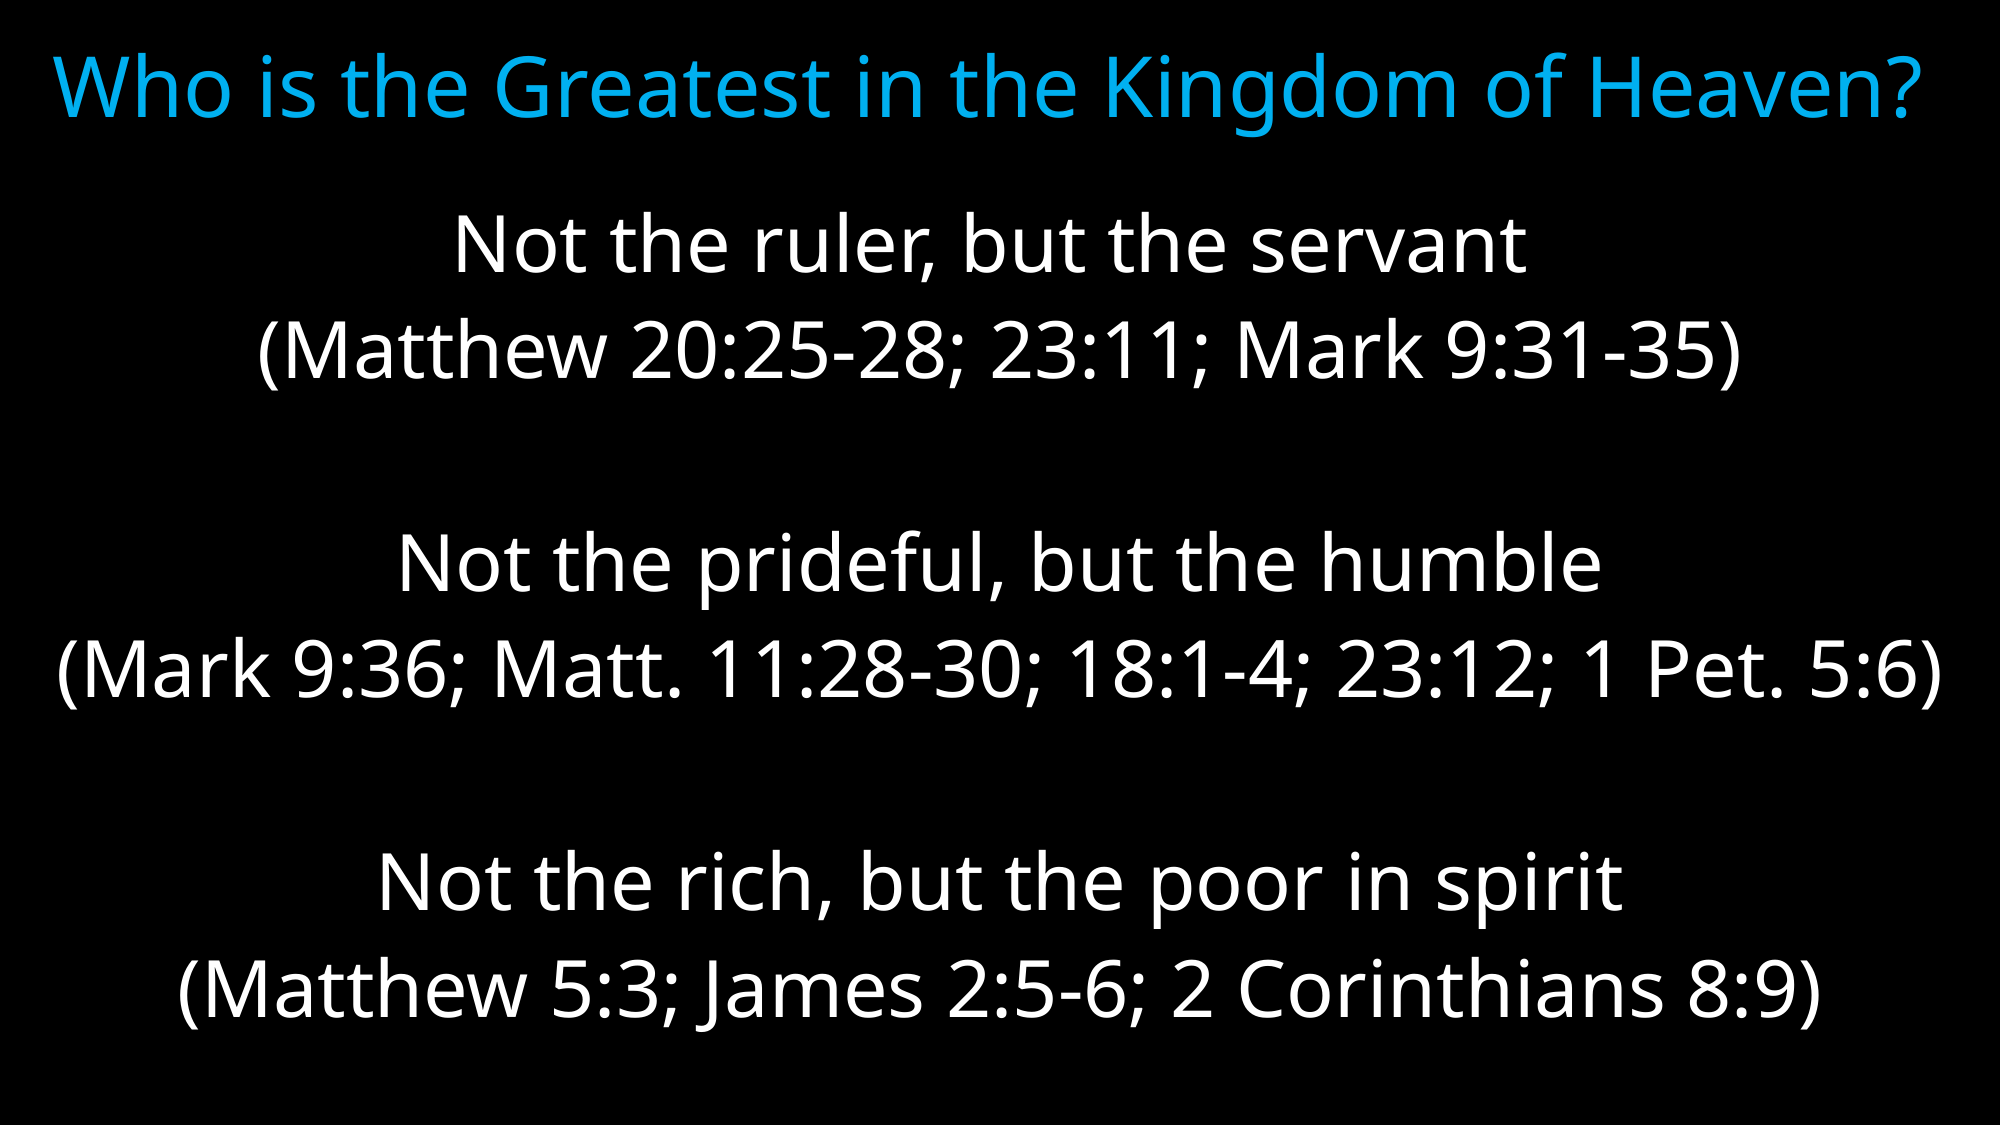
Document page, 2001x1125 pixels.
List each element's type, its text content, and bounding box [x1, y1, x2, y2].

list Not the ruler, but the servant (Matthew 20:25-28; 23:11; Mark 9:31-35) Not the prideful, but the humble (Mark 9:36; Matt. 11:28-30; 18:1-4; 23:12; 1 Pet. 5:6) Not the rich, but the poor in spirit (Matthew 5:3; James 2:5-6; 2 Corinthians 8:9) [0, 196, 2000, 1125]
title Who is the Greatest in the Kingdom of Heaven? [0, 0, 2000, 180]
